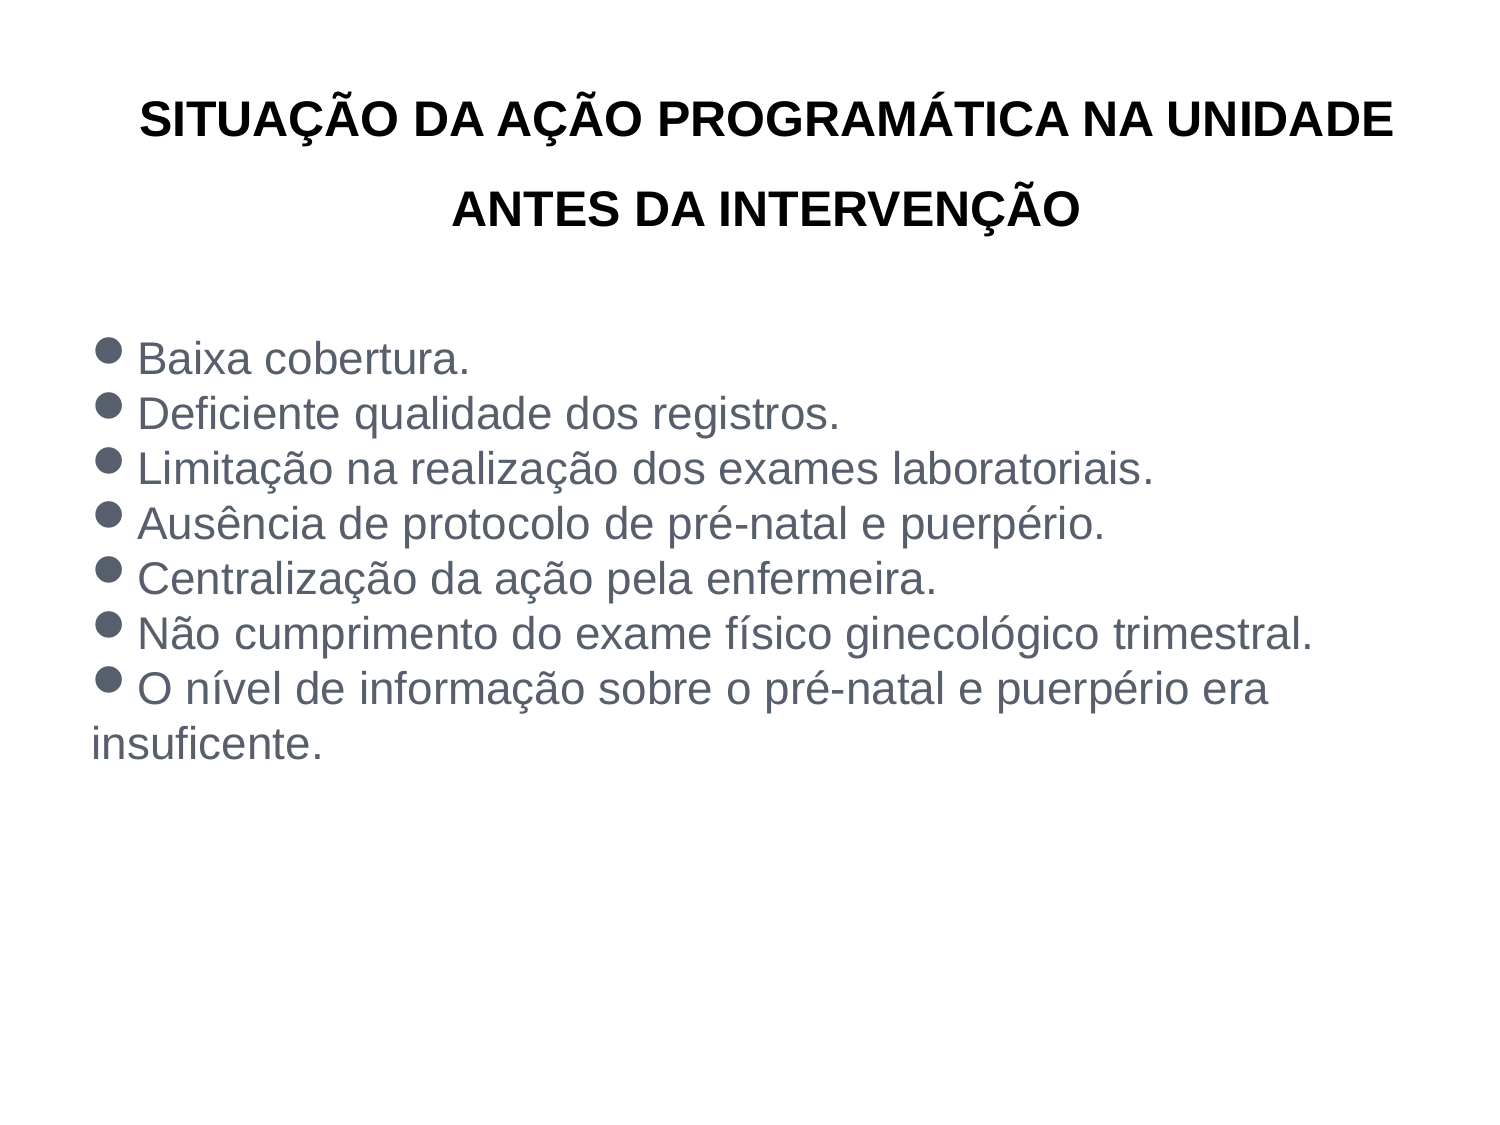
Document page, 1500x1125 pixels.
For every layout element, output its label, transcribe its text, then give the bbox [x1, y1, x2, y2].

title SITUAÇÃO DA AÇÃO PROGRAMÁTICA NA UNIDADE ANTES DA INTERVENÇÃO [75, 45, 1459, 338]
list Baixa cobertura. Deficiente qualidade dos registros. Limitação na realização dos exames laboratoriais. Ausência de protocolo de pré-natal e puerpério. Centralização da ação pela enfermeira. Não cumprimento do exame físico ginecológico trimestral. O nível de informação sobre o pré-natal e puerpério era insuficente. [76, 321, 1436, 1121]
